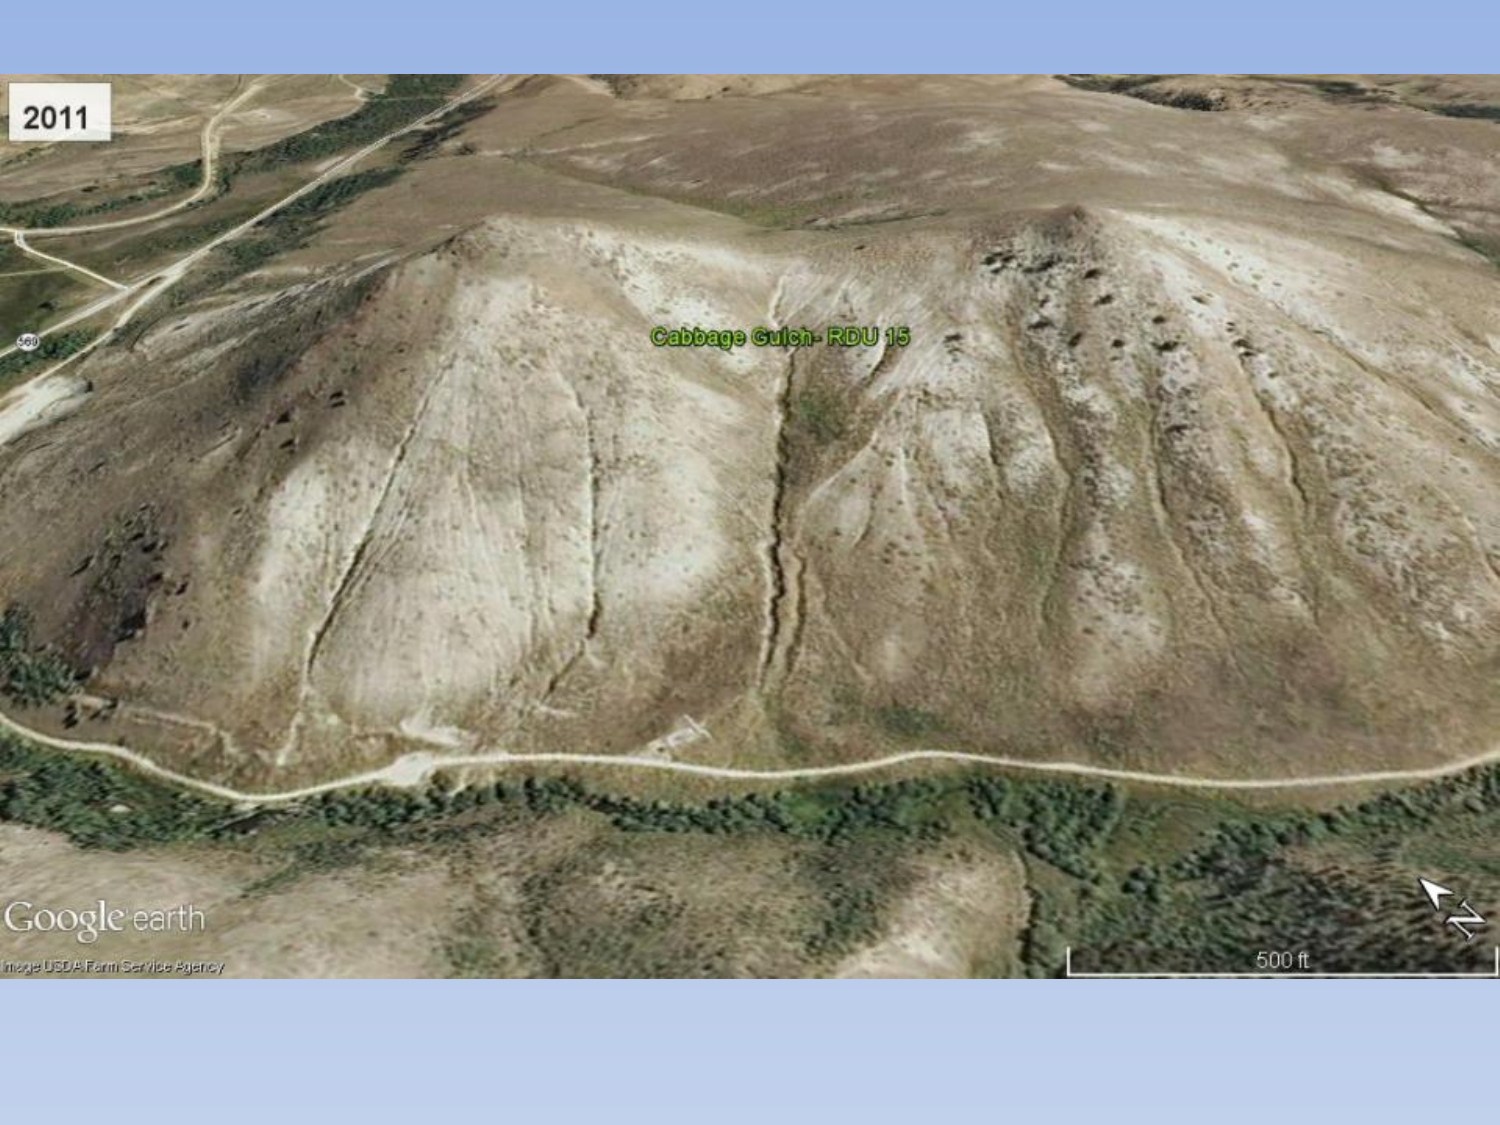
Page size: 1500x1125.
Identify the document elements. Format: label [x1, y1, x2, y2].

picture [0, 74, 1500, 979]
